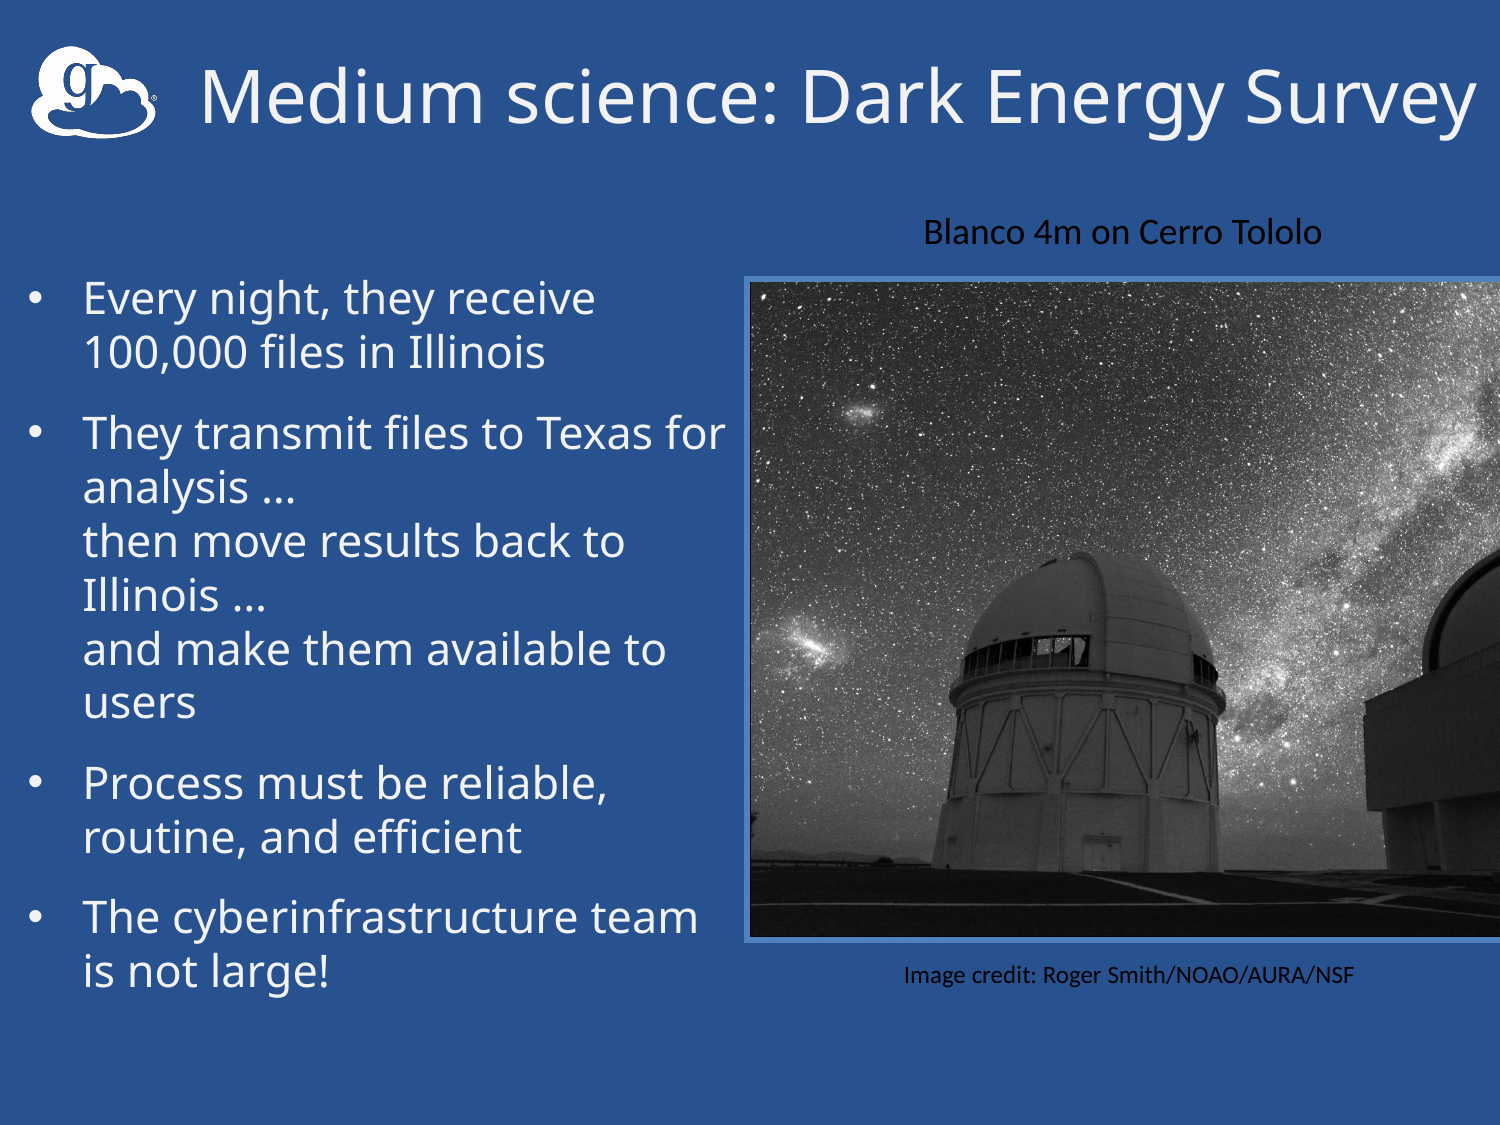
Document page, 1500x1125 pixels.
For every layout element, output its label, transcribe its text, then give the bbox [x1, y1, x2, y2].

list Every night, they receive 100,000 files in Illinois They transmit files to Texas for analysis … then move results back to Illinois … and make them available to users Process must be reliable, routine, and efficient The cyberinfrastructure team is not large! [12, 262, 745, 1005]
picture [27, 44, 160, 143]
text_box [749, 199, 1500, 1001]
title Medium science: Dark Energy Survey [183, 0, 1500, 188]
